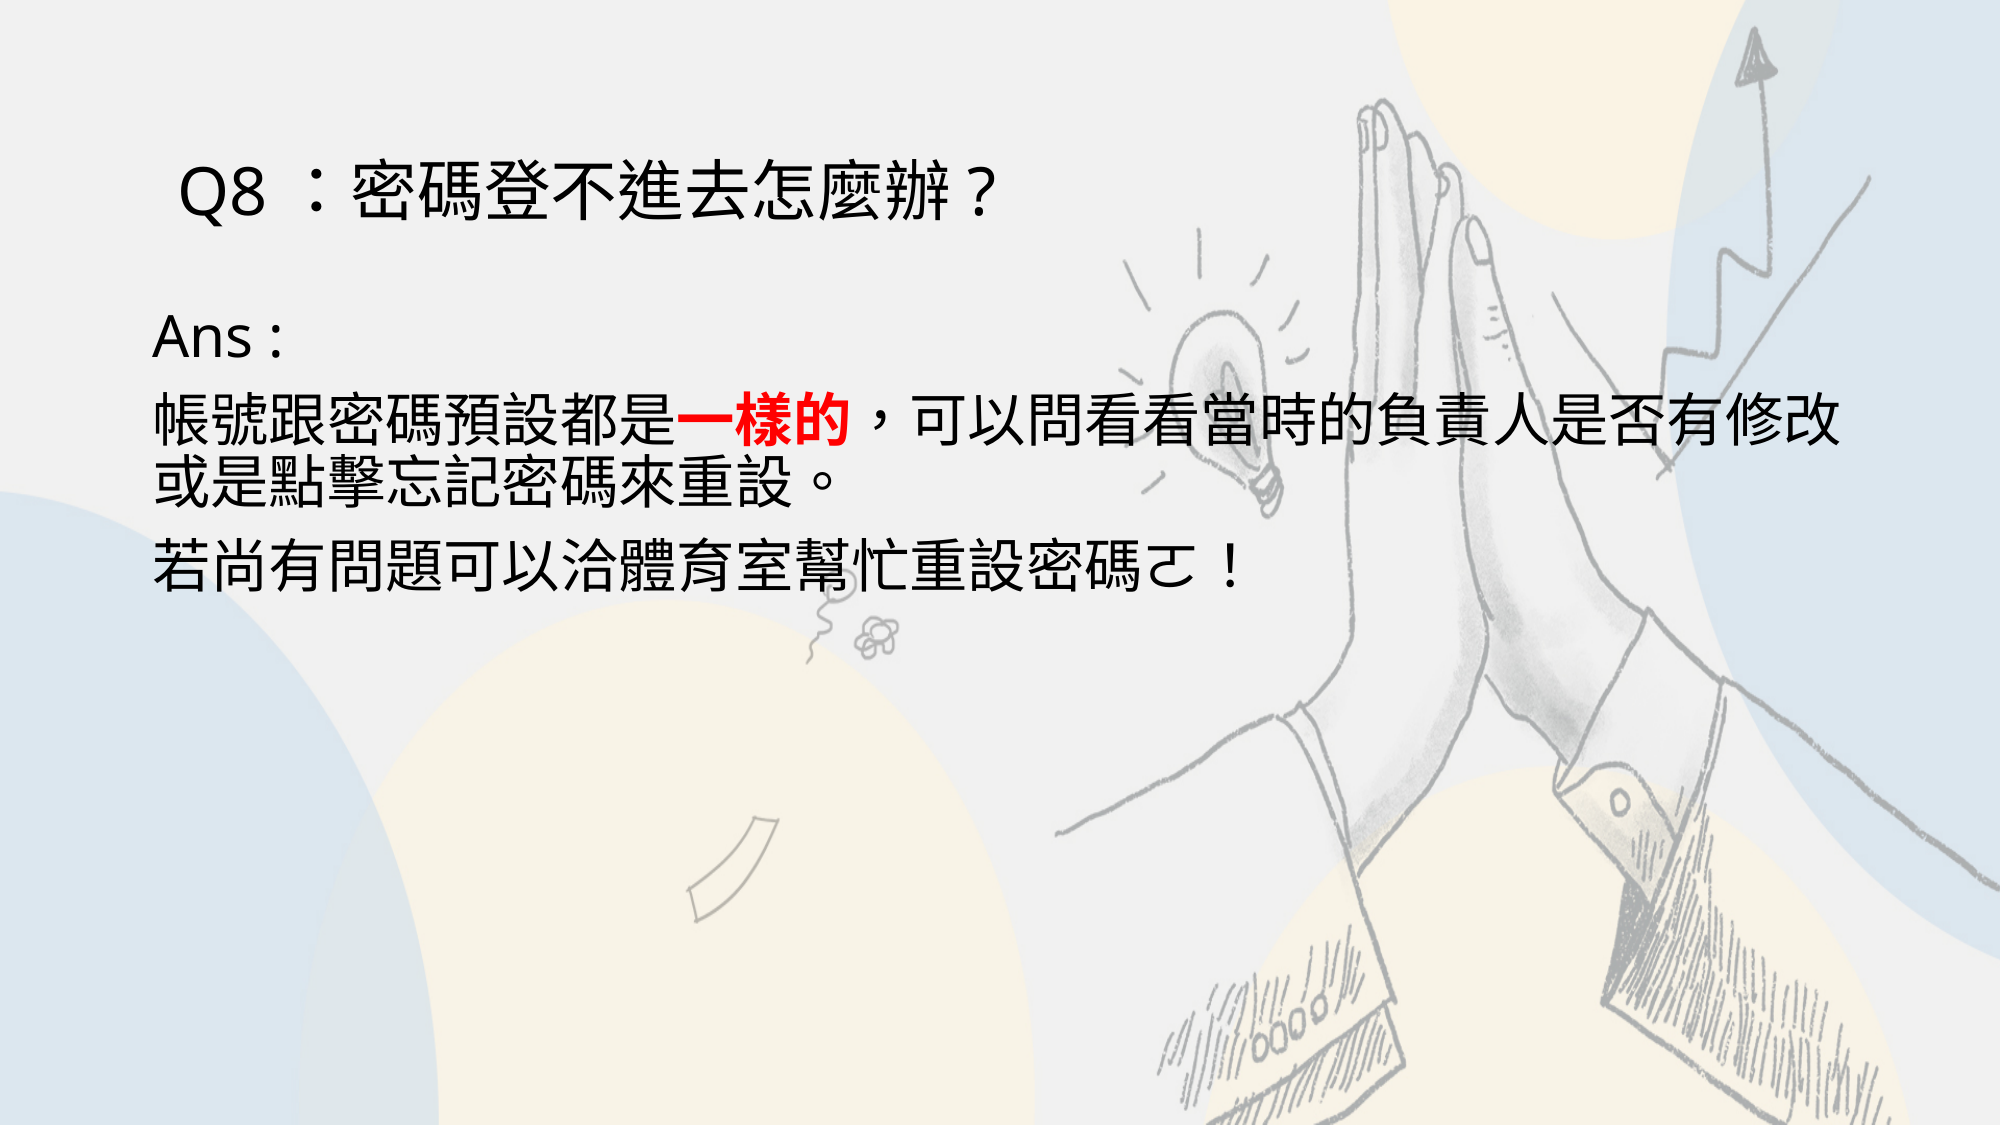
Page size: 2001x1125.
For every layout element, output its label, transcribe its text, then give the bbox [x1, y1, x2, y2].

text_box Q8：密碼登不進去怎麼辦? [162, 84, 1888, 303]
list Ans : 帳號跟密碼預設都是一樣的，可以問看看當時的負責人是否有修改或是點擊忘記密碼來重設。 若尚有問題可以洽體育室幫忙重設密碼ㄛ！ [137, 299, 1863, 1014]
